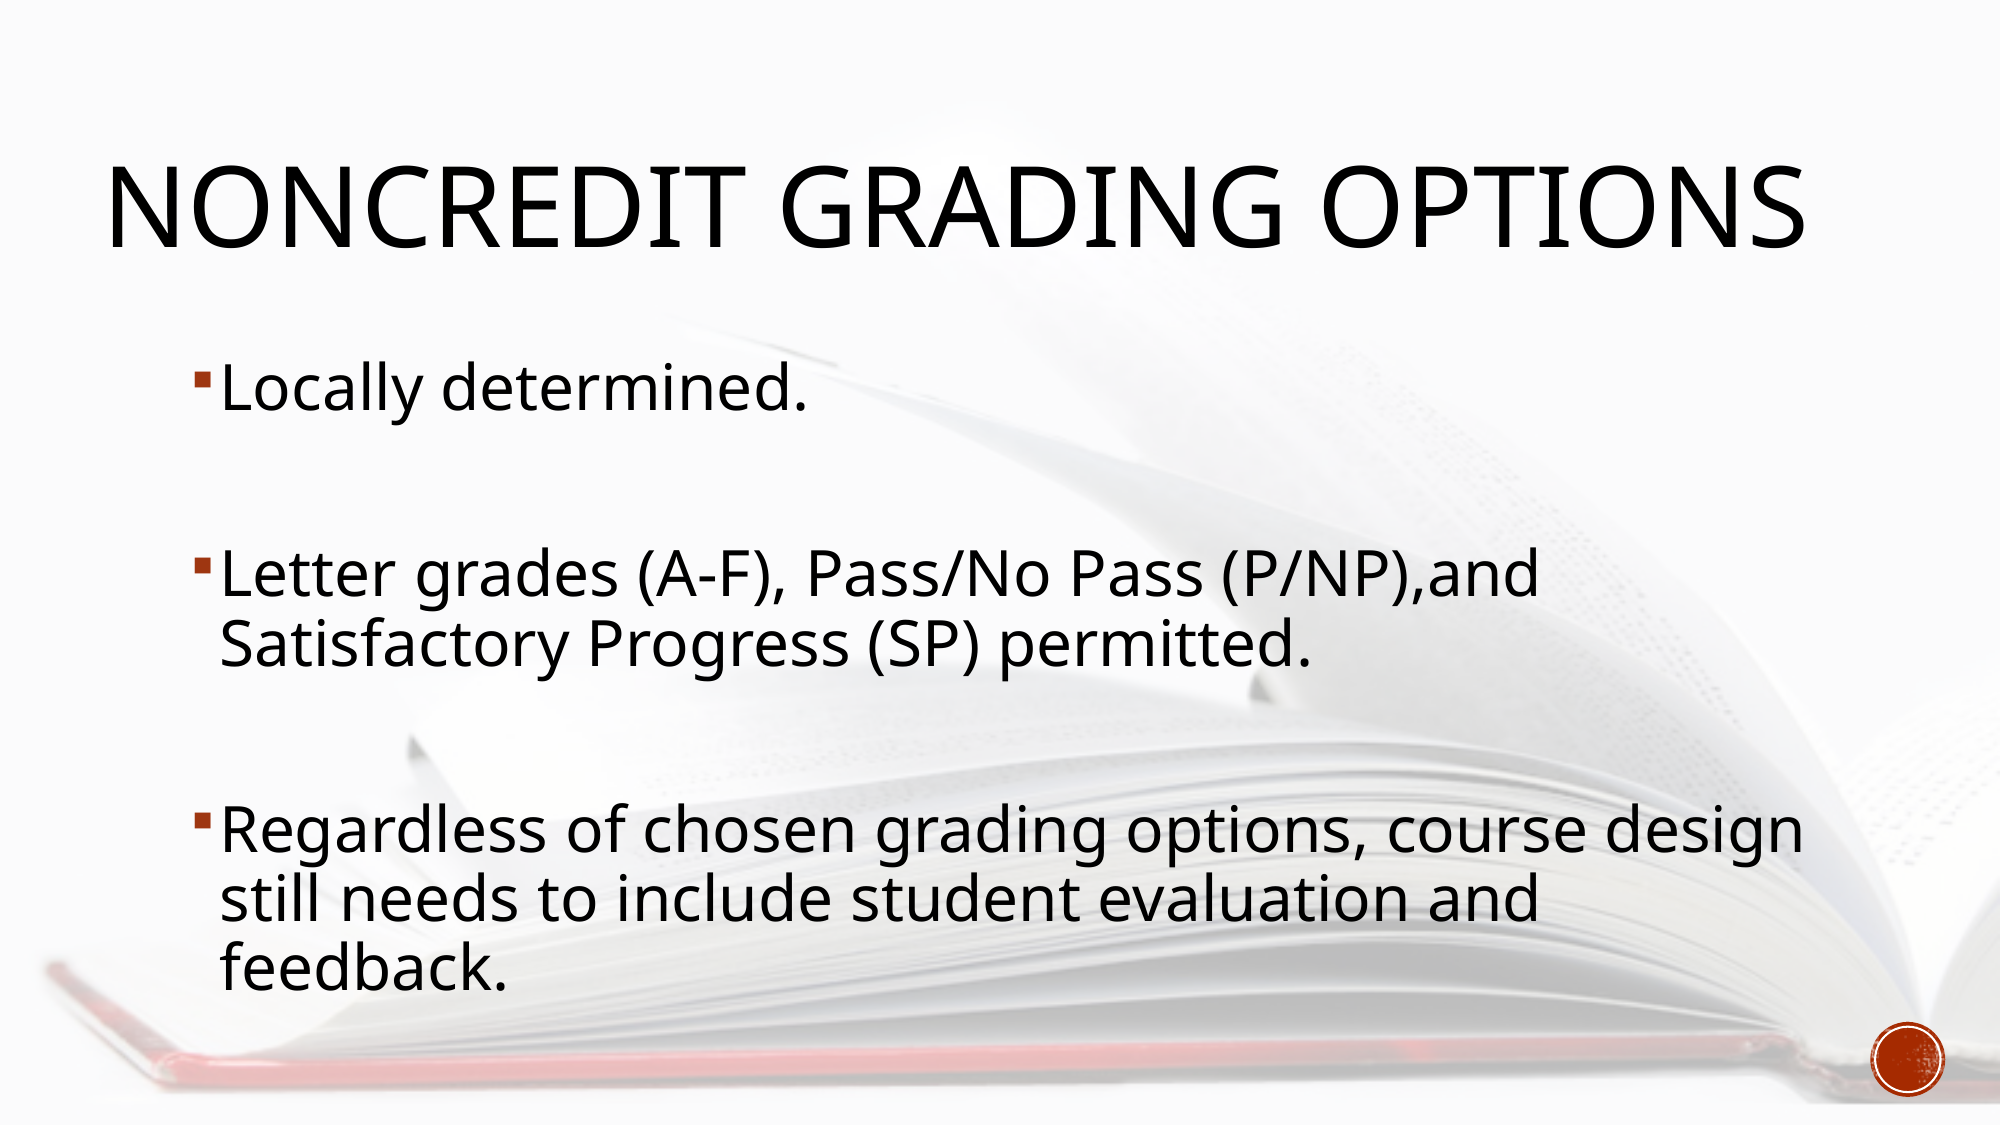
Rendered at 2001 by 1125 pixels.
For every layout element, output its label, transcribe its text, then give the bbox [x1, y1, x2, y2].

list Locally determined. Letter grades (A-F), Pass/No Pass (P/NP),and Satisfactory Progress (SP) permitted. Regardless of chosen grading options, course design still needs to include student evaluation and feedback. [175, 348, 1826, 1013]
title Noncredit grading options [87, 79, 1919, 344]
